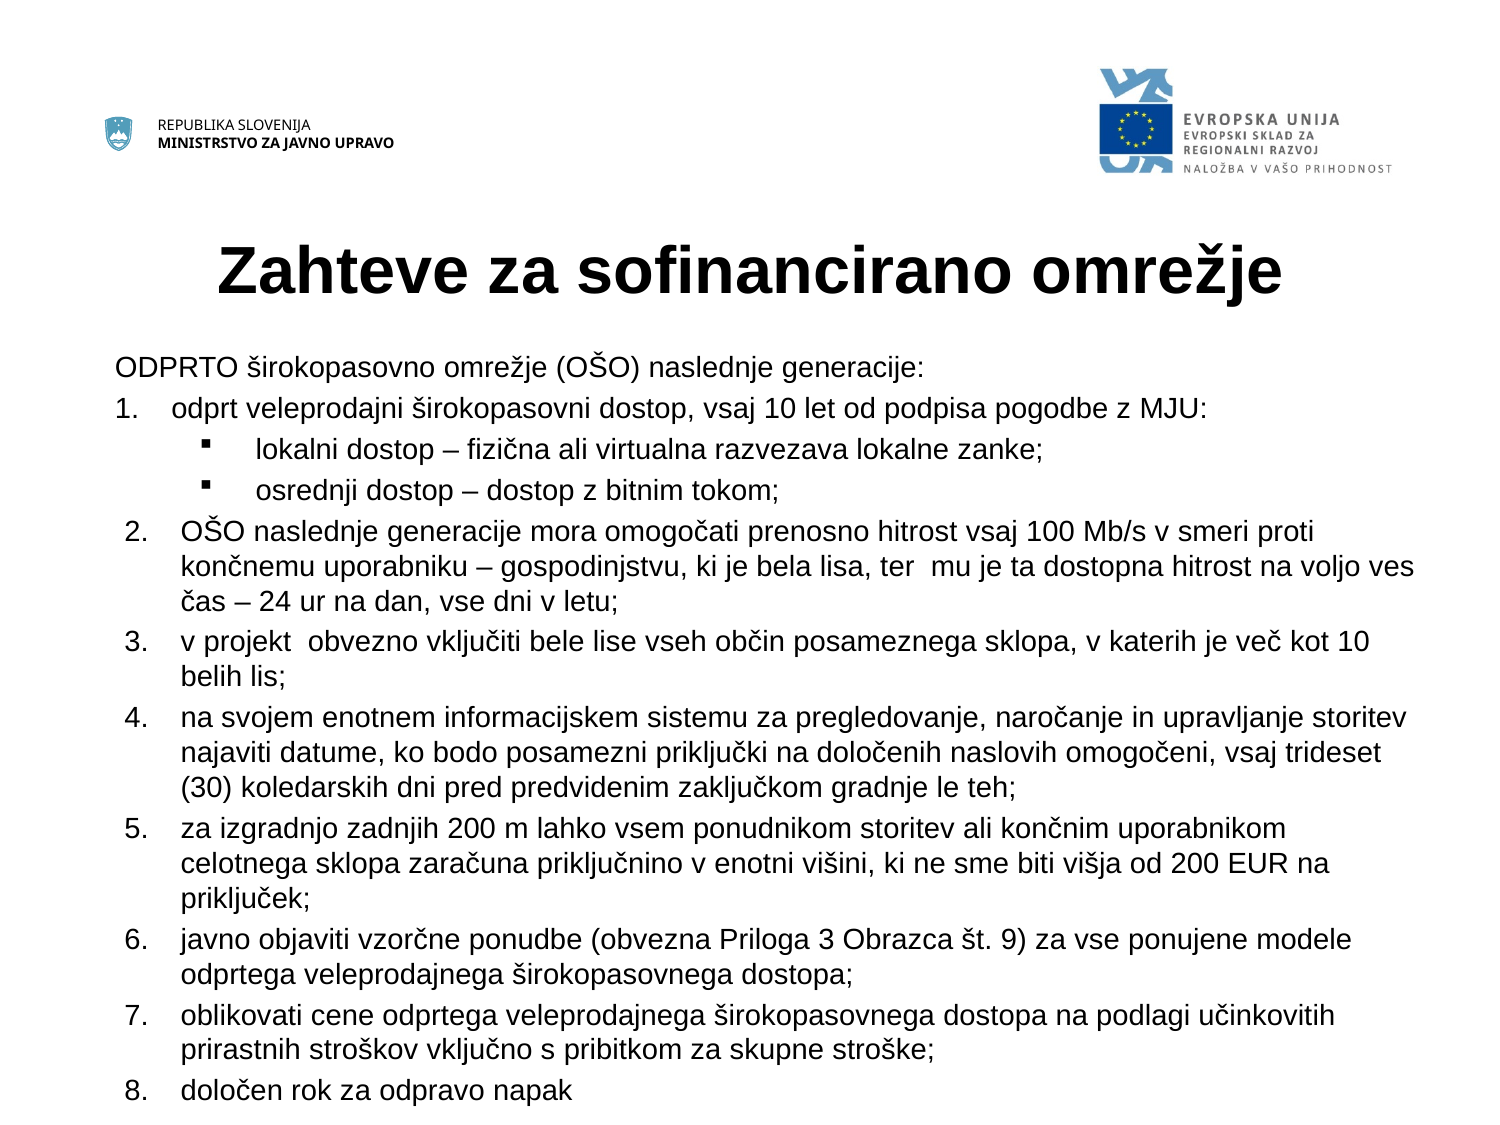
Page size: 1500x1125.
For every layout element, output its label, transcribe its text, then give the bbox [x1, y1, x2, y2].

list ODPRTO širokopasovno omrežje (OŠO) naslednje generacije: odprt veleprodajni širokopasovni dostop, vsaj 10 let od podpisa pogodbe z MJU: lokalni dostop – fizična ali virtualna razvezava lokalne zanke; osrednji dostop – dostop z bitnim tokom; OŠO naslednje generacije mora omogočati prenosno hitrost vsaj 100 Mb/s v smeri proti končnemu uporabniku – gospodinjstvu, ki je bela lisa, ter mu je ta dostopna hitrost na voljo ves čas – 24 ur na dan, vse dni v letu; v projekt obvezno vključiti bele lise vseh občin posameznega sklopa, v katerih je več kot 10 belih lis; na svojem enotnem informacijskem sistemu za pregledovanje, naročanje in upravljanje storitev najaviti datume, ko bodo posamezni priključki na določenih naslovih omogočeni, vsaj trideset (30) koledarskih dni pred predvidenim zaključkom gradnje le teh; za izgradnjo zadnjih 200 m lahko vsem ponudnikom storitev ali končnim uporabnikom celotnega sklopa zaračuna priključnino v enotni višini, ki ne sme biti višja od 200 EUR na priključek; javno objaviti vzorčne ponudbe (obvezna Priloga 3 Obrazca št. 9) za vse ponujene modele odprtega veleprodajnega širokopasovnega dostopa; oblikovati cene odprtega veleprodajnega širokopasovnega dostopa na podlagi učinkovitih prirastnih stroškov vključno s pribitkom za skupne stroške; določen rok za odpravo napak [100, 341, 1435, 1094]
picture [1097, 66, 1393, 177]
title Zahteve za sofinancirano omrežje [104, 219, 1398, 330]
